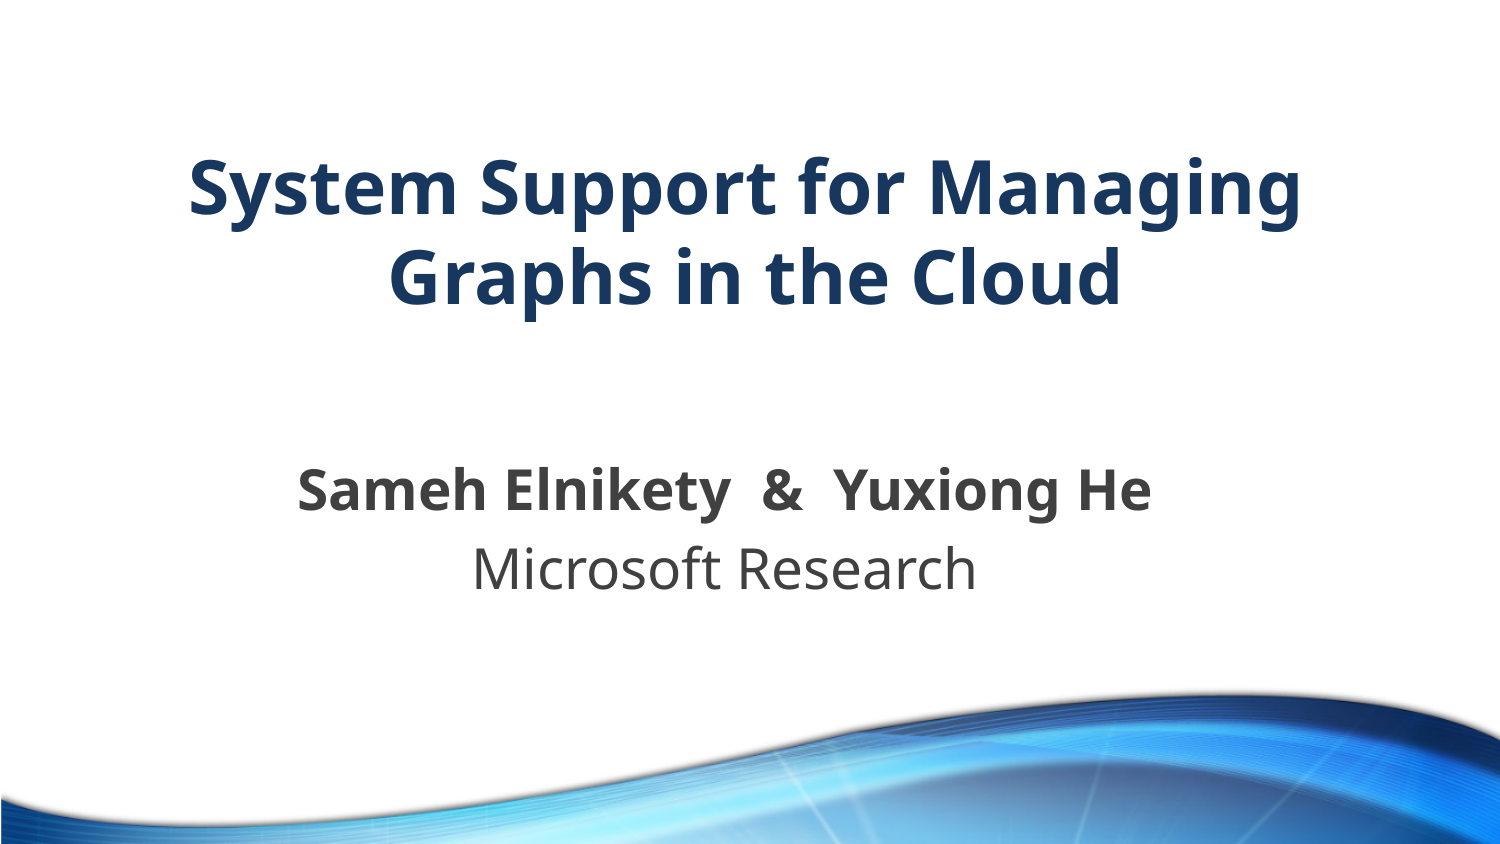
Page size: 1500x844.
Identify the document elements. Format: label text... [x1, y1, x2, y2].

text_box Sameh Elnikety & Yuxiong He Microsoft Research [199, 446, 1250, 610]
text_box System Support for Managing Graphs in the Cloud [62, 137, 1450, 322]
picture [2, 0, 1500, 843]
